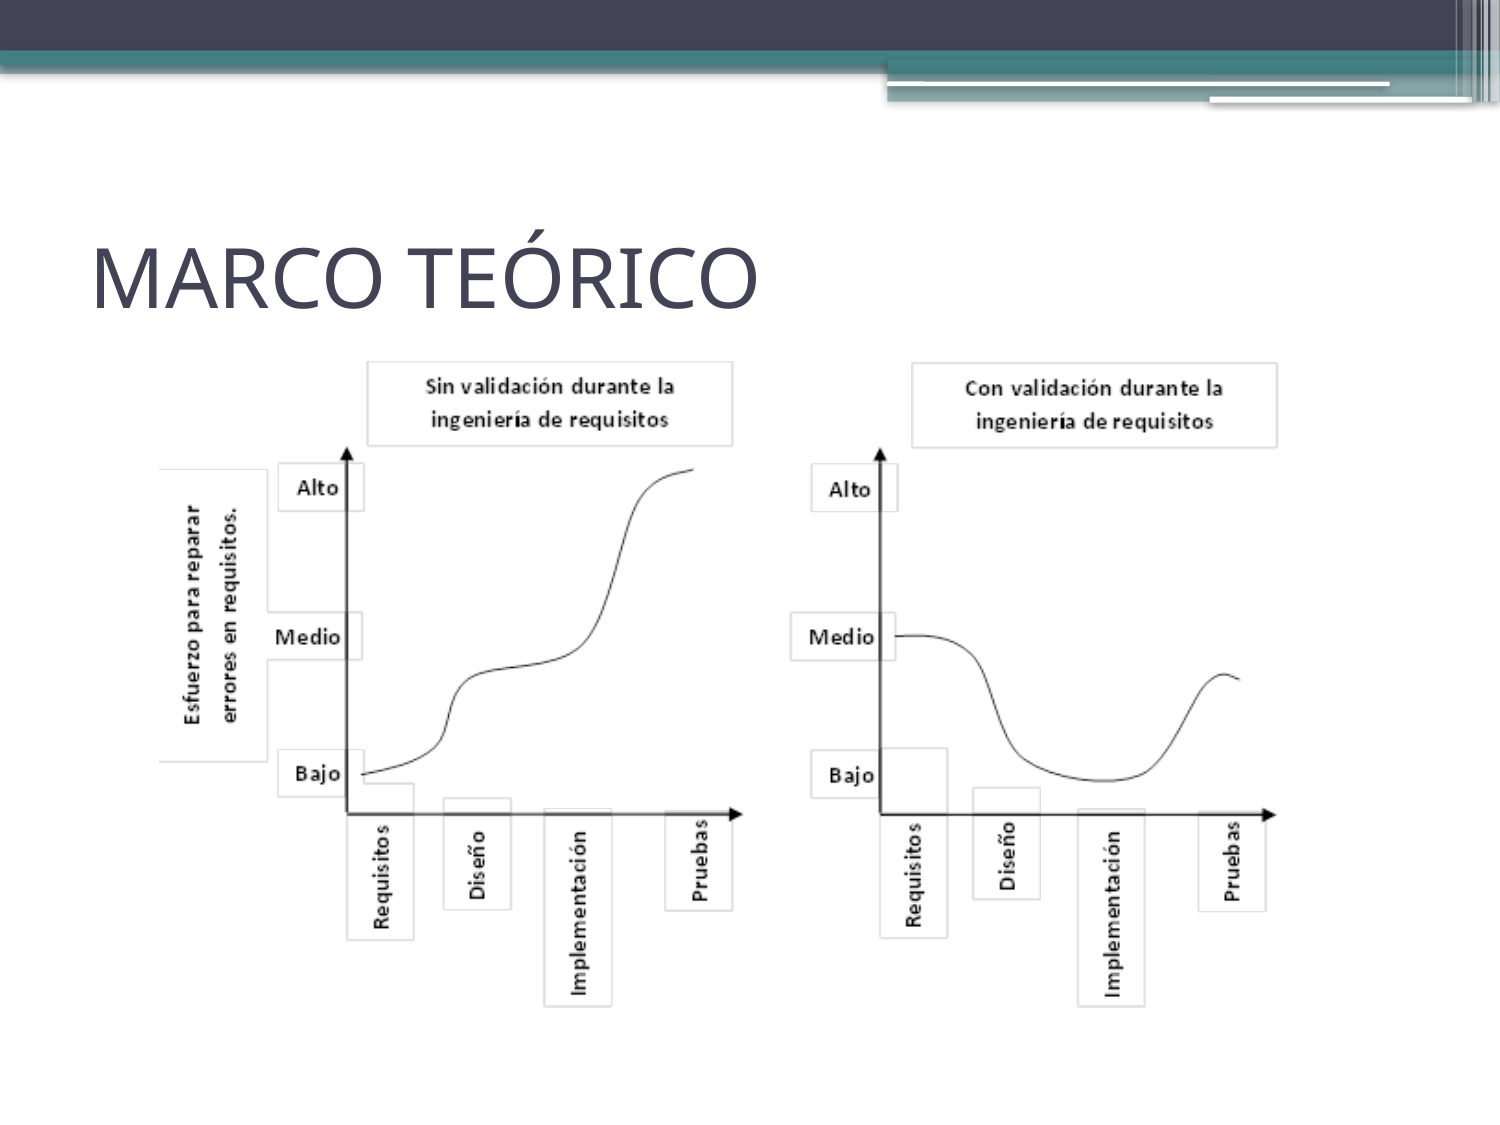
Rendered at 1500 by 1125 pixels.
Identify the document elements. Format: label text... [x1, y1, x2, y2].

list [159, 361, 1282, 1008]
title MARCO TEÓRICO [75, 187, 1425, 363]
